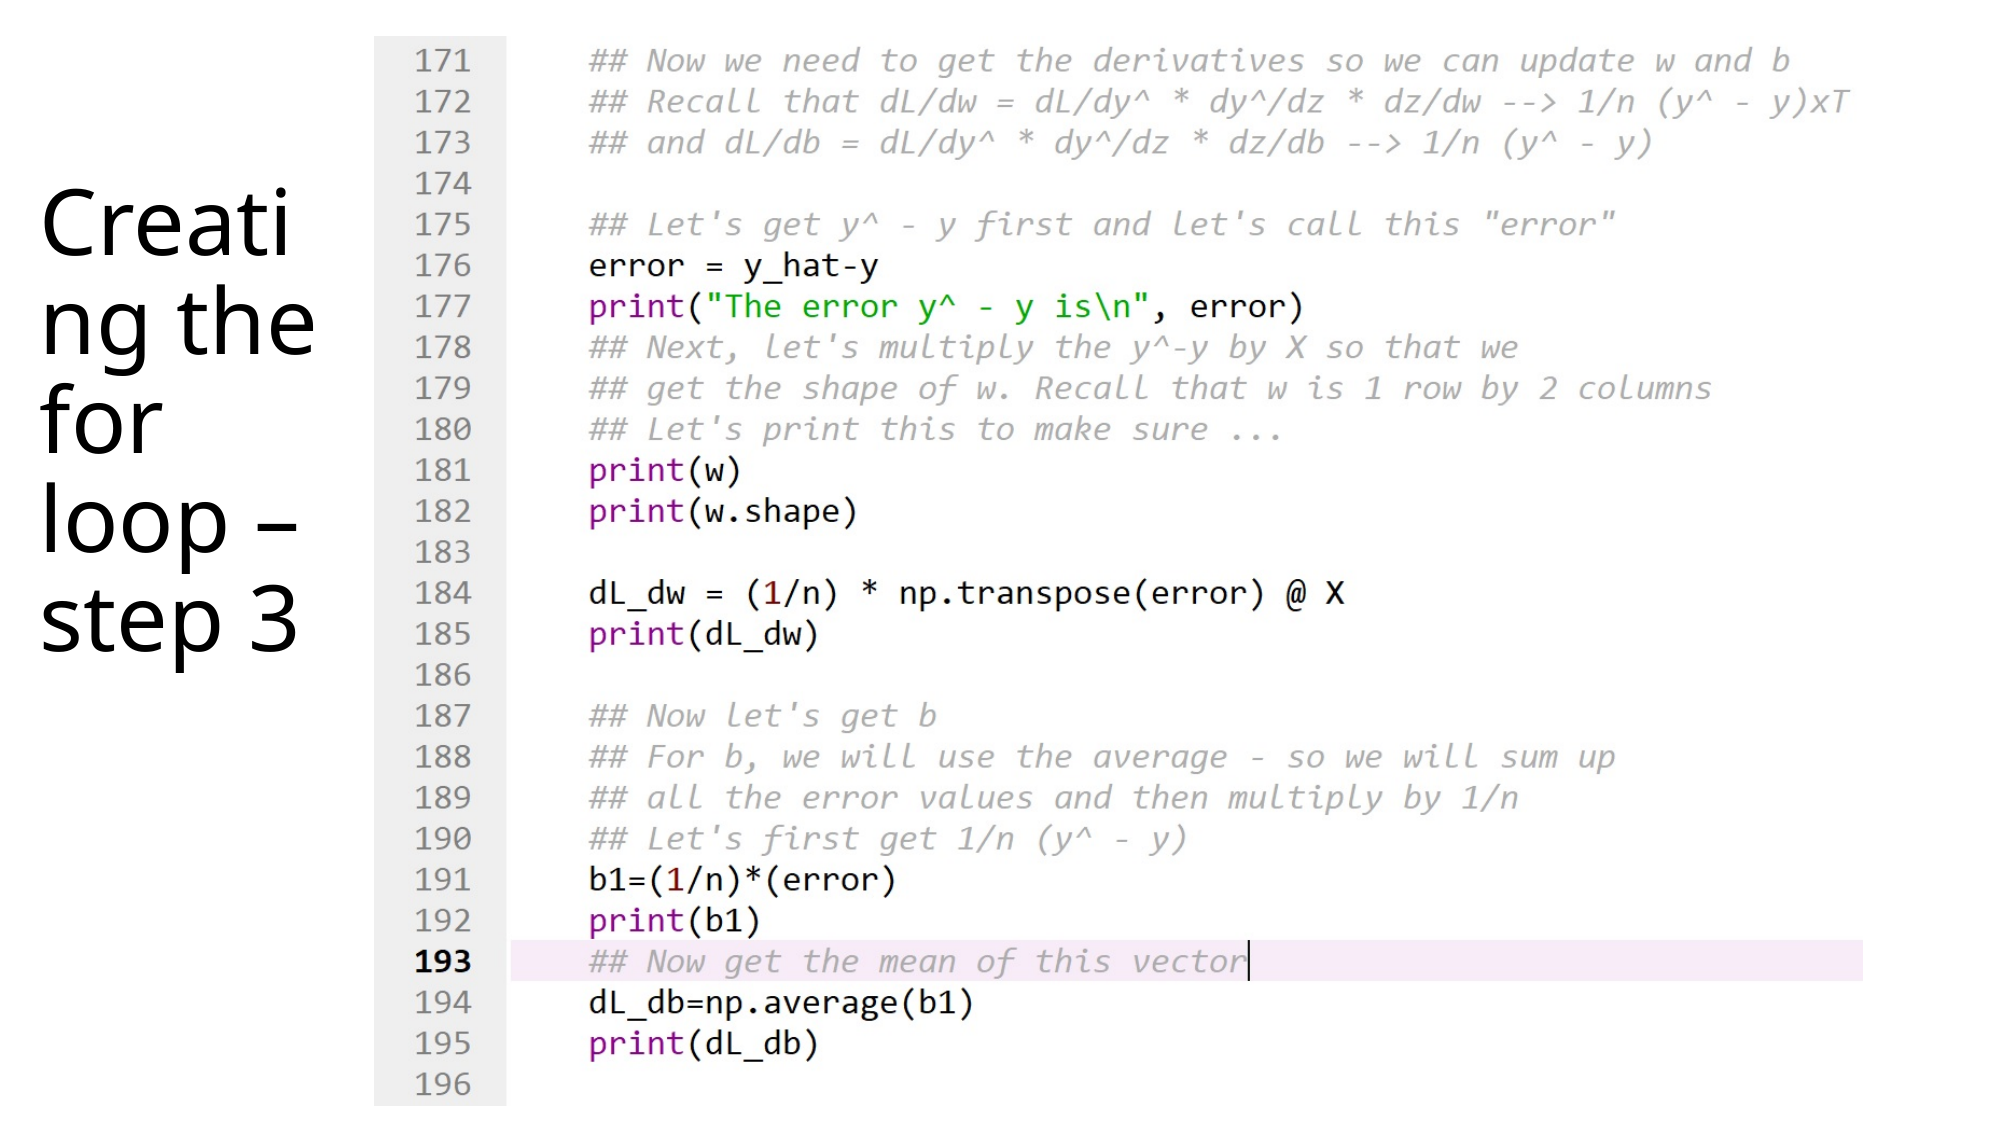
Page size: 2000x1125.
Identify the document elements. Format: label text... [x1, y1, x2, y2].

title Creating the for loop – step 3 [24, 59, 350, 788]
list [374, 36, 1863, 1106]
